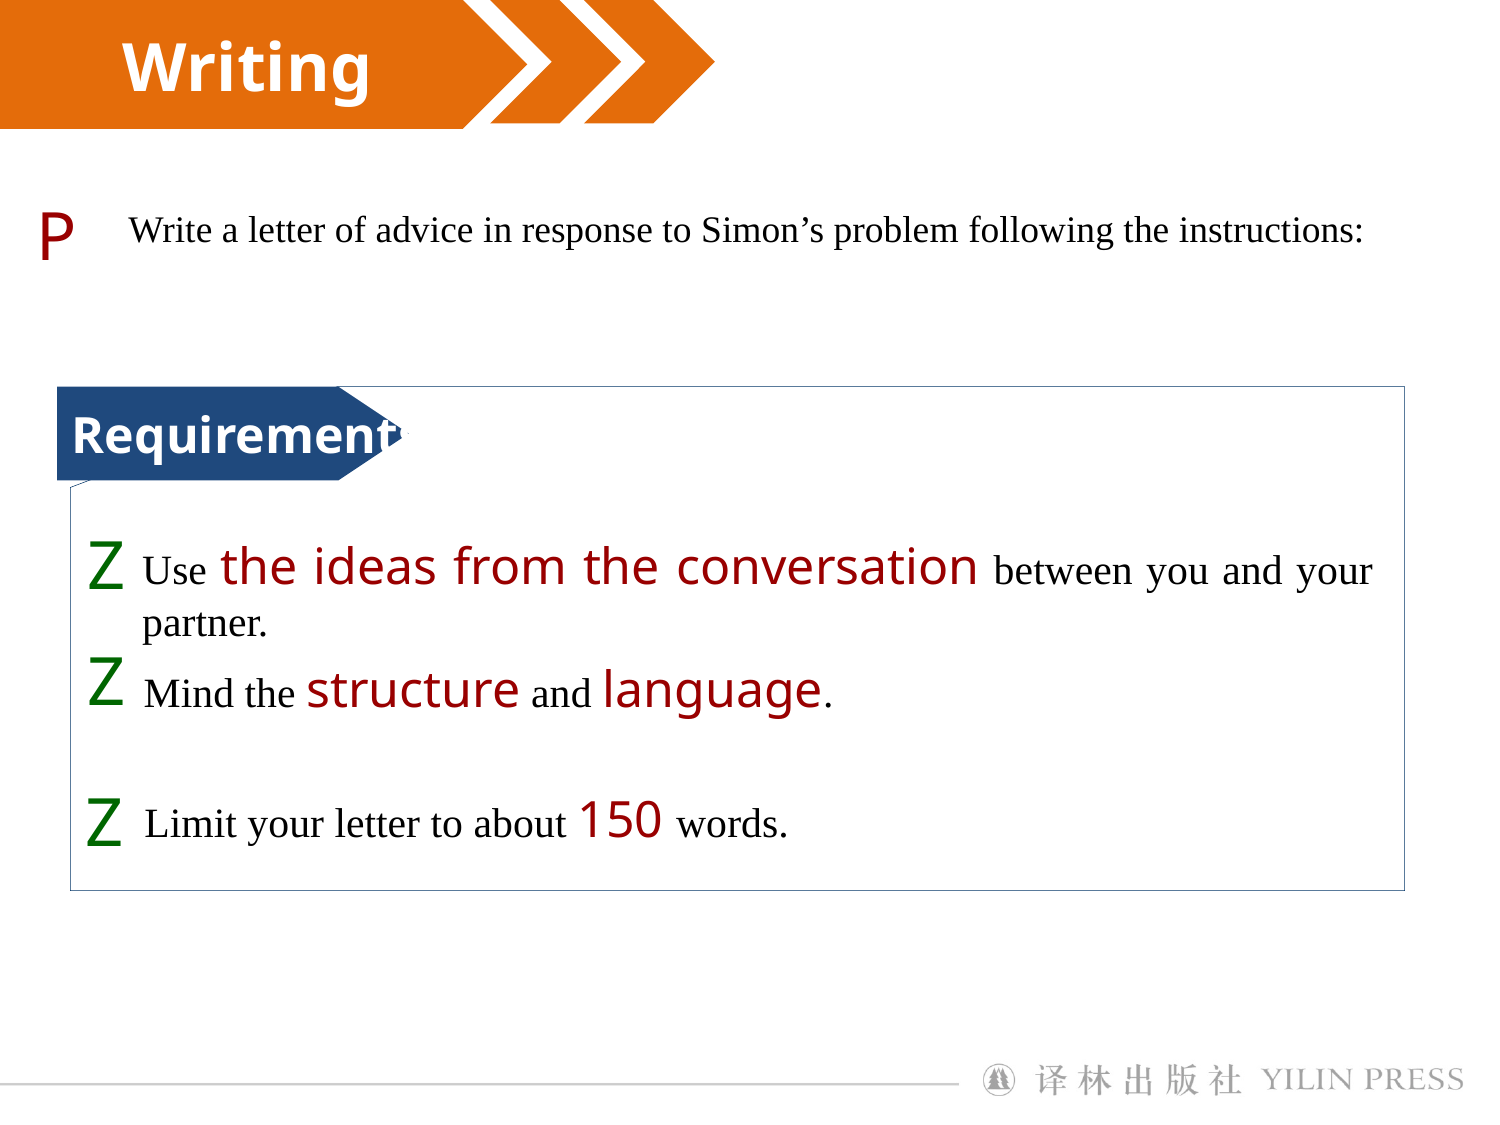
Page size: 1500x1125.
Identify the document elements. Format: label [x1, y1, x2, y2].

picture [0, 0, 1500, 1125]
text_box [0, 0, 716, 130]
